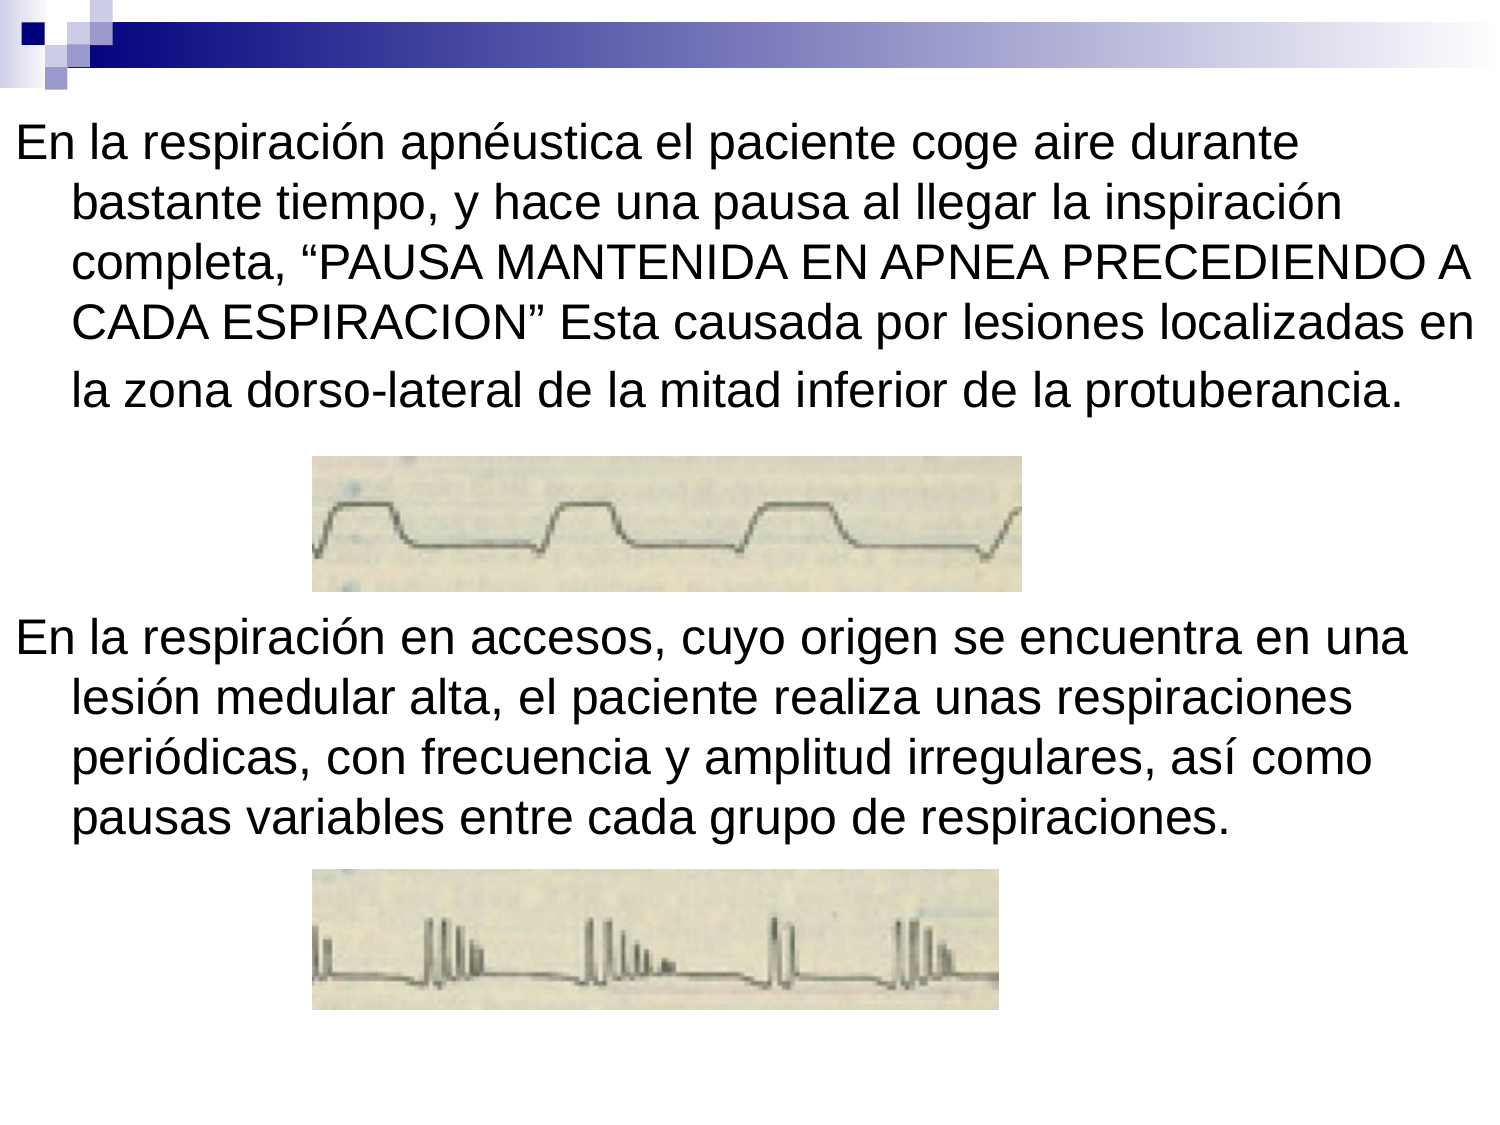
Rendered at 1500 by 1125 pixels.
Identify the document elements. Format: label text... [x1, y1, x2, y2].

list En la respiración apnéustica el paciente coge aire durante bastante tiempo, y hace una pausa al llegar la inspiración completa, “PAUSA MANTENIDA EN APNEA PRECEDIENDO A CADA ESPIRACION” Esta causada por lesiones localizadas en la zona dorso-lateral de la mitad inferior de la protuberancia. En la respiración en accesos, cuyo origen se encuentra en una lesión medular alta, el paciente realiza unas respiraciones periódicas, con frecuencia y amplitud irregulares, así como pausas variables entre cada grupo de respiraciones. [0, 101, 1500, 1125]
picture [312, 869, 999, 1011]
picture [312, 455, 1023, 592]
